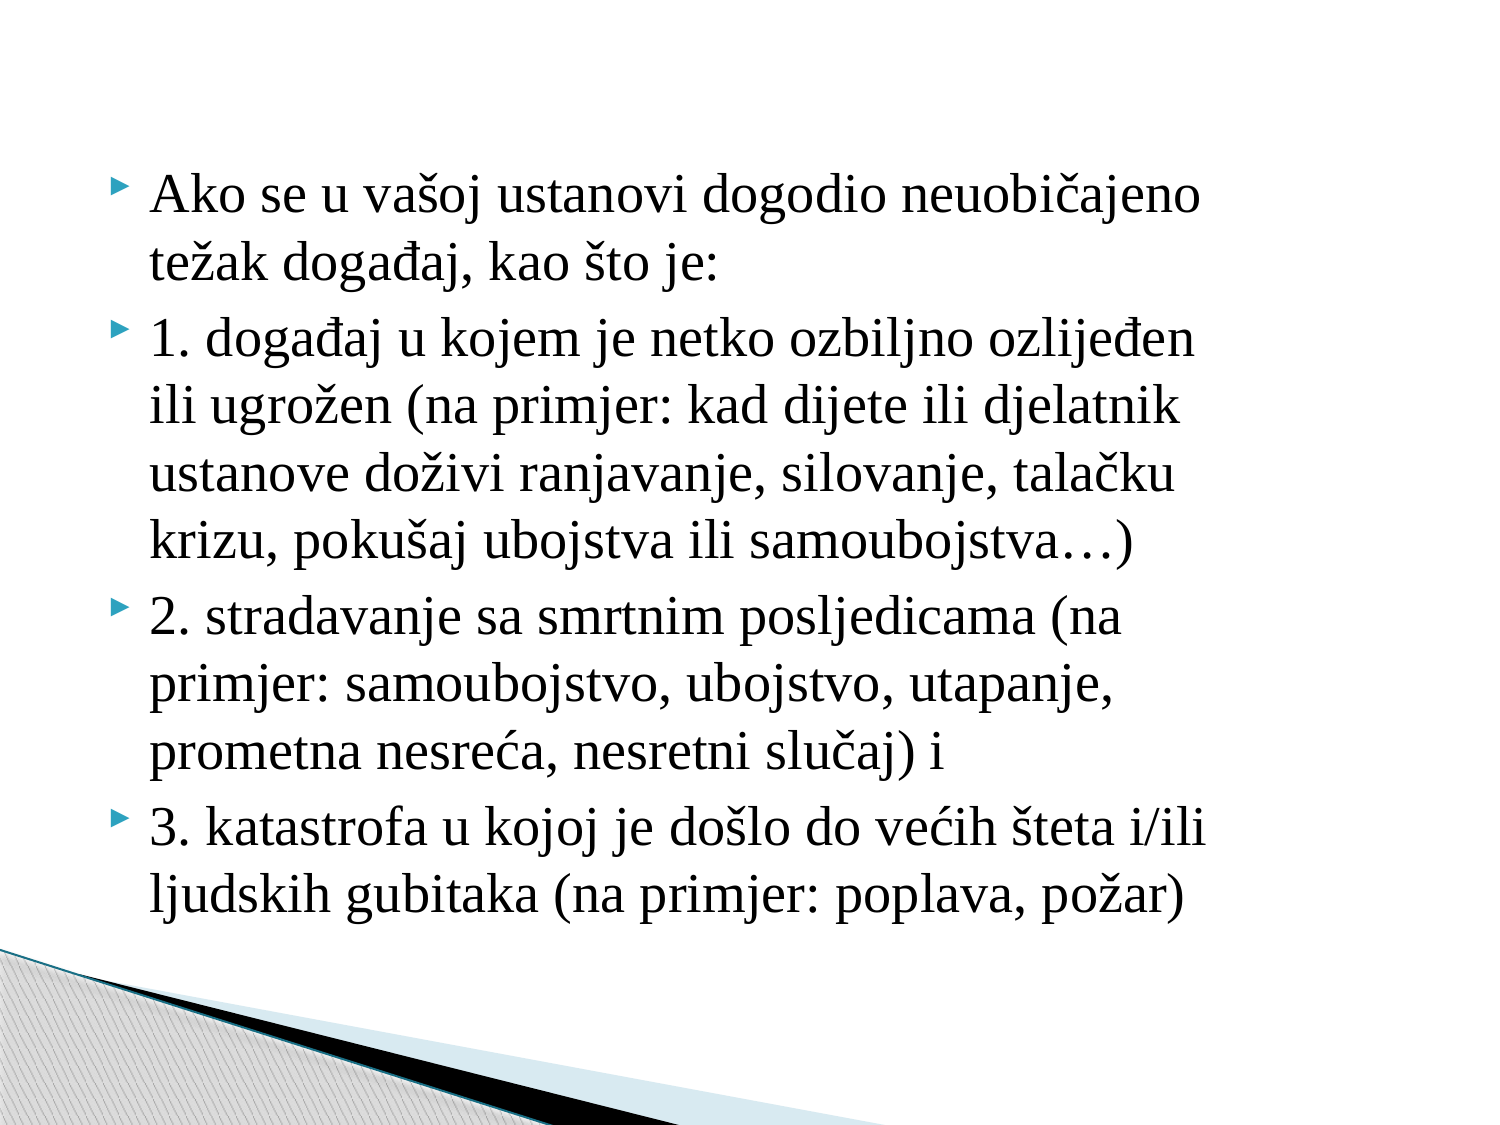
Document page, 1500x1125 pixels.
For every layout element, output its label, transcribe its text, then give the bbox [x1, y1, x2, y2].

list Ako se u vašoj ustanovi dogodio neuobičajeno težak događaj, kao što je: 1. događaj u kojem je netko ozbiljno ozlijeđen ili ugrožen (na primjer: kad dijete ili djelatnik ustanove doživi ranjavanje, silovanje, talačku krizu, pokušaj ubojstva ili samoubojstva…) 2. stradavanje sa smrtnim posljedicama (na primjer: samoubojstvo, ubojstvo, utapanje, prometna nesreća, nesretni slučaj) i 3. katastrofa u kojoj je došlo do većih šteta i/ili ljudskih gubitaka (na primjer: poplava, požar) [75, 149, 1263, 1059]
